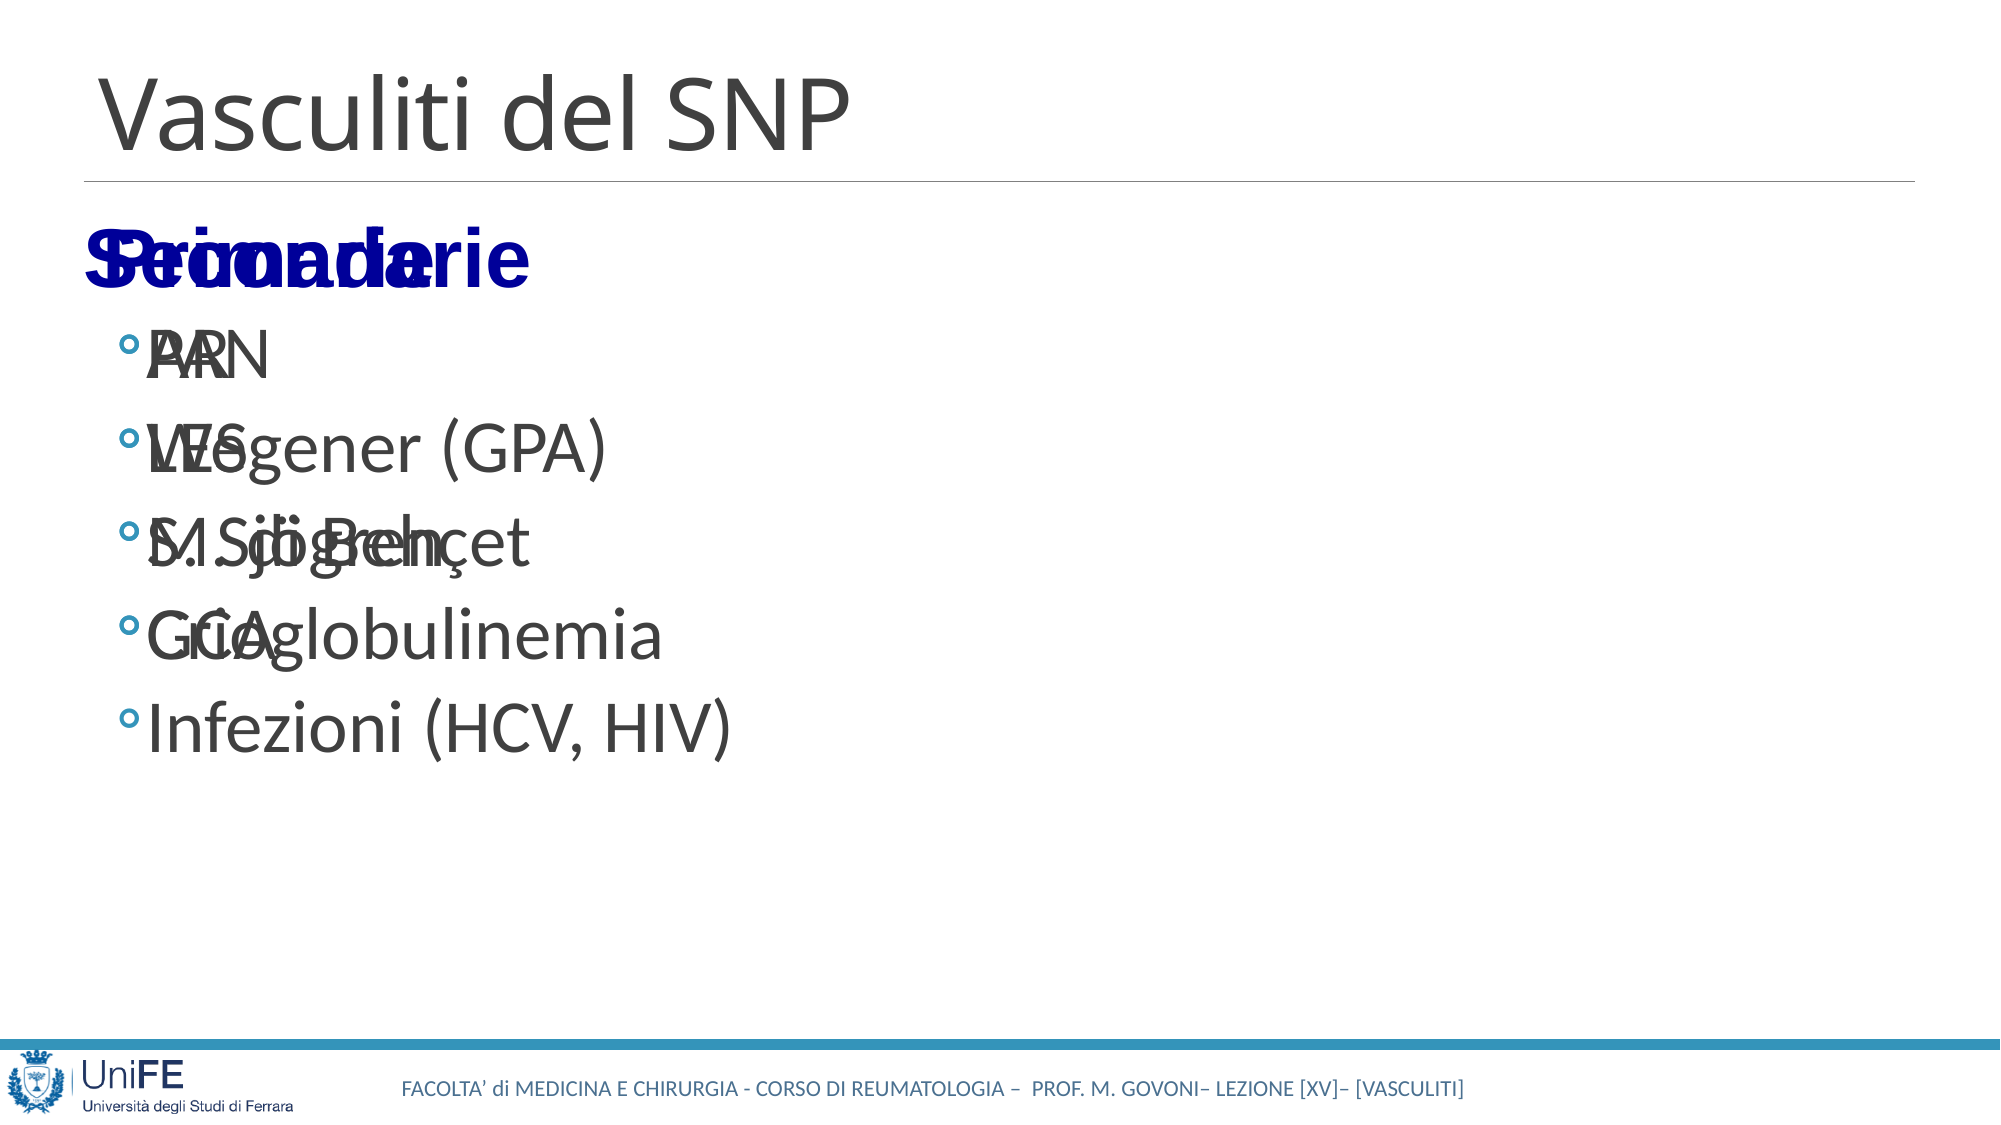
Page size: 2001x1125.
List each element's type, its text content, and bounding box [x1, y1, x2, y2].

picture [83, 1060, 293, 1114]
list Secondarie AR LES S. Sjögren Crioglobulinemia Infezioni (HCV, HIV) [83, 208, 1916, 963]
title Vasculiti del SNP [83, 42, 1916, 179]
